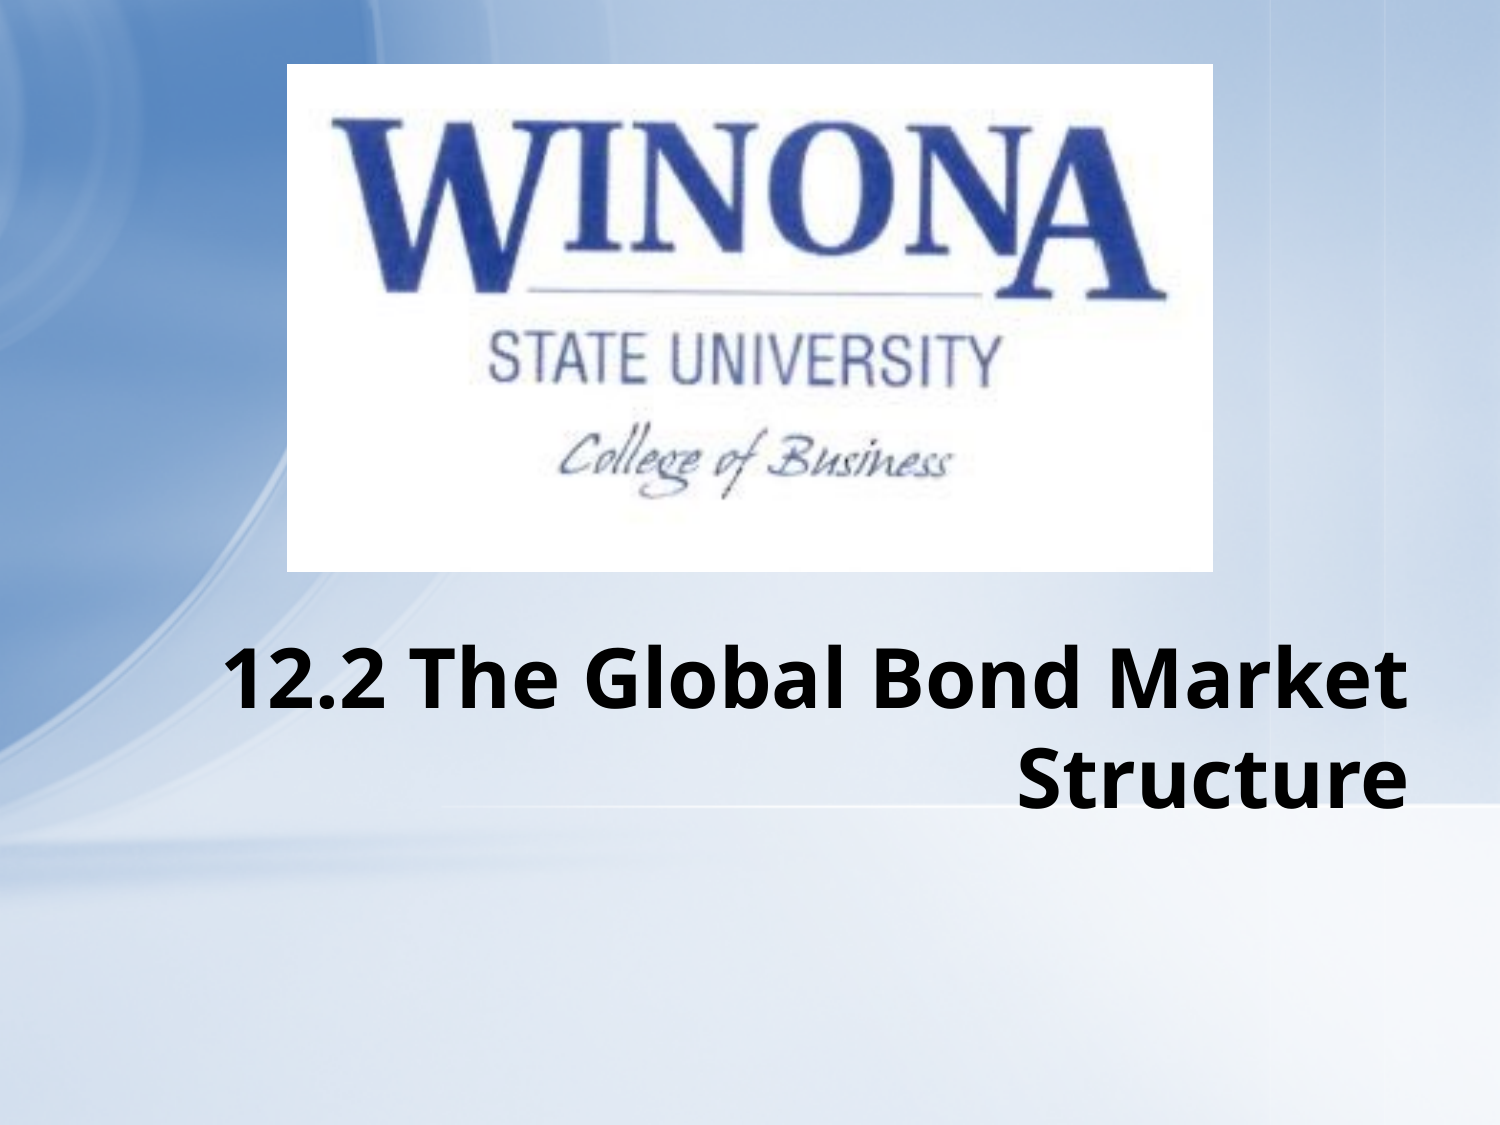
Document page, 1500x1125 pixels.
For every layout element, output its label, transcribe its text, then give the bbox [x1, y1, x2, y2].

title 12.2 The Global Bond Market Structure [181, 591, 1425, 833]
picture [0, 0, 1500, 1125]
